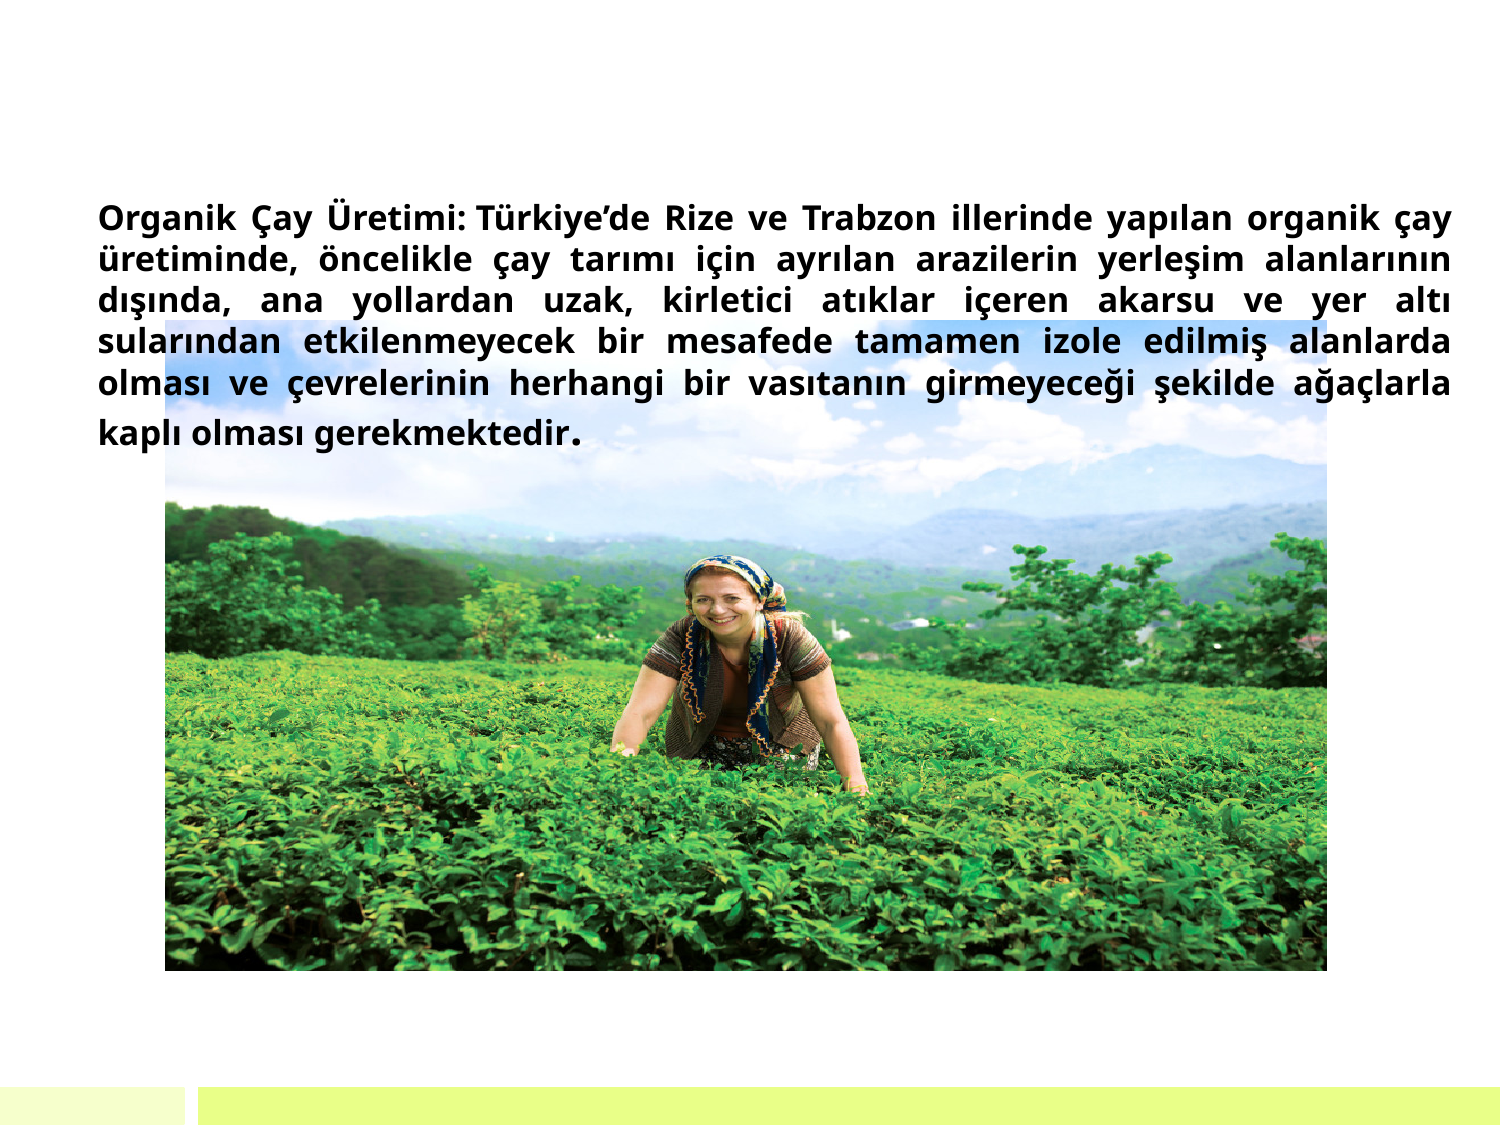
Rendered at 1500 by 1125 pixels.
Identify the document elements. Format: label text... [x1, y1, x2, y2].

text_box Organik Çay Üretimi: Türkiye’de Rize ve Trabzon illerinde yapılan organik çay üretiminde, öncelikle çay tarımı için ayrılan arazilerin yerleşim alanlarının dışında, ana yollardan uzak, kirletici atıklar içeren akarsu ve yer altı sularından etkilenmeyecek bir mesafede tamamen izole edilmiş alanlarda olması ve çevrelerinin herhangi bir vasıtanın girmeyeceği şekilde ağaçlarla kaplı olması gerekmektedir. [82, 188, 1468, 462]
picture [165, 320, 1327, 972]
